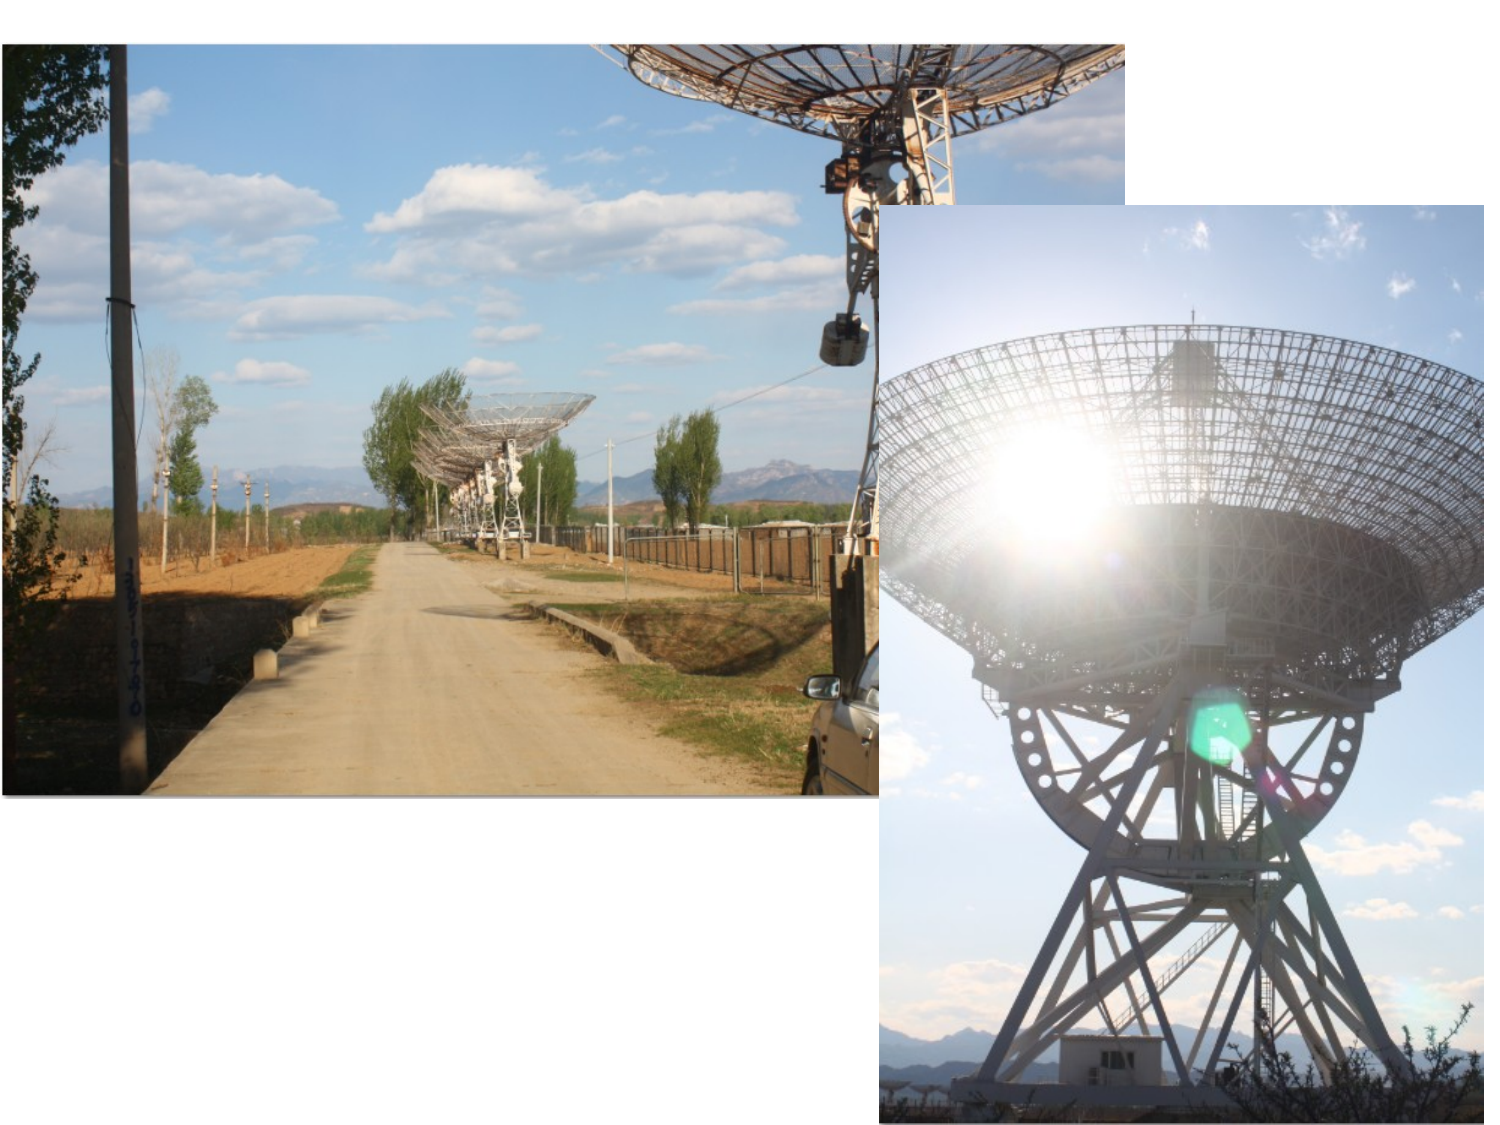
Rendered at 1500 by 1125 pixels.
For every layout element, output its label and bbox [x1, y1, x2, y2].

picture [0, 42, 1125, 799]
list [879, 205, 1484, 1125]
